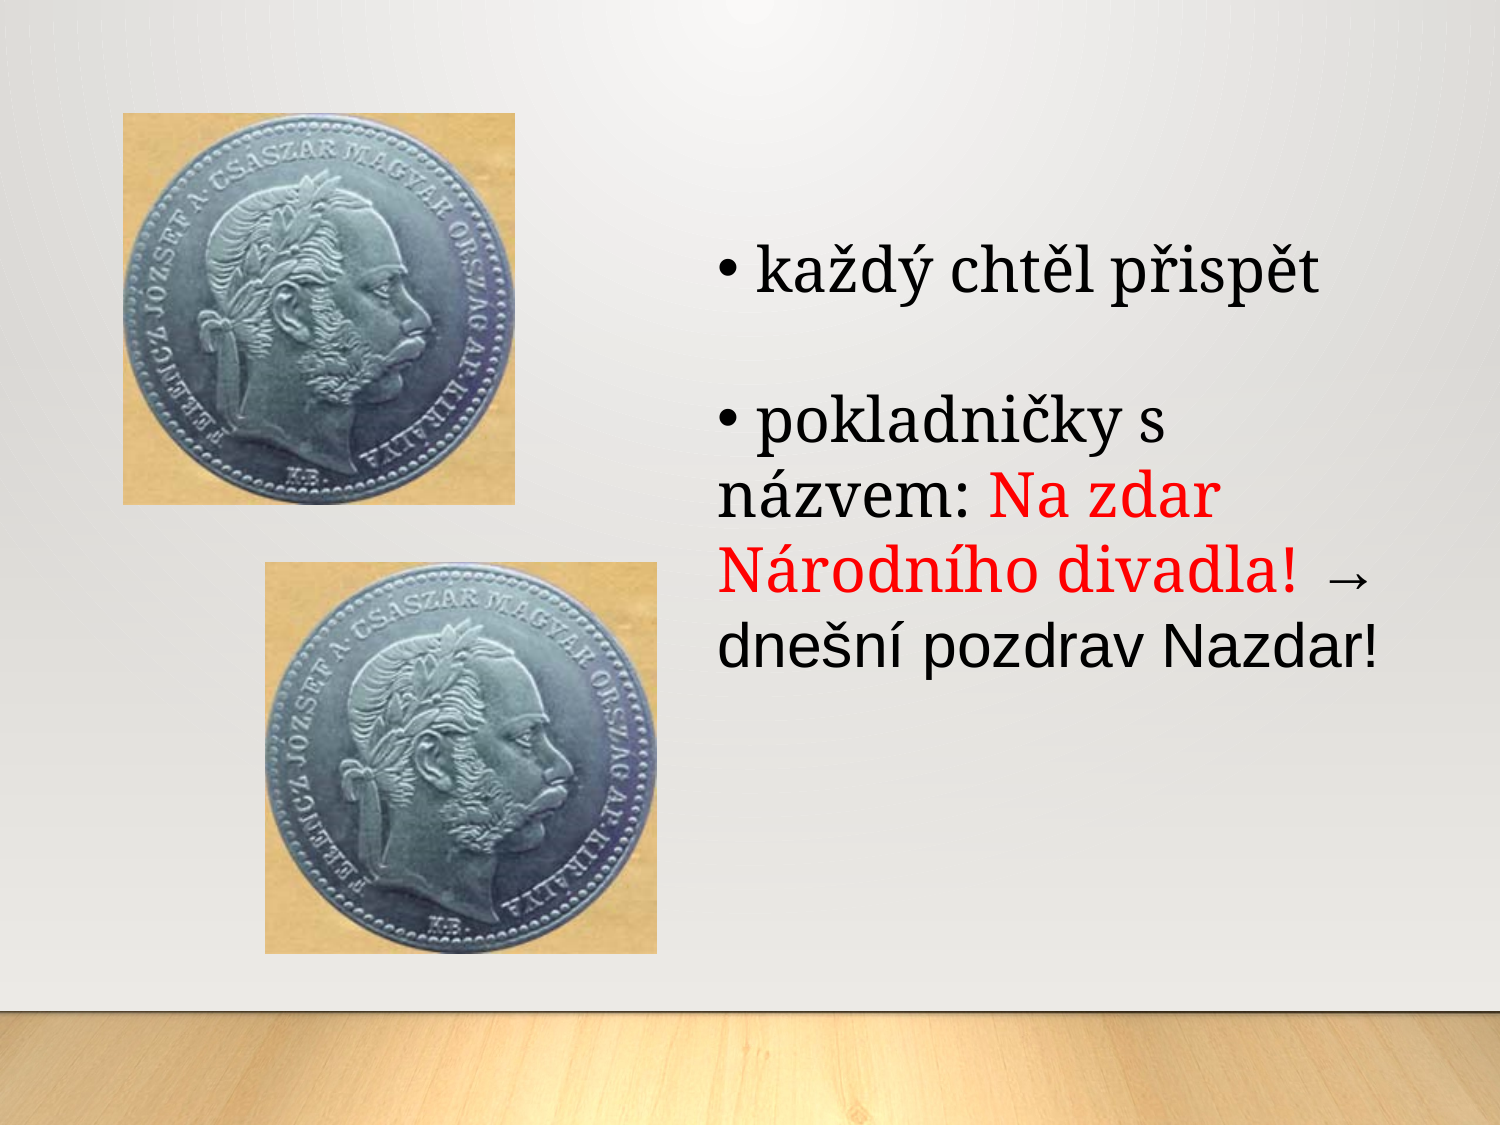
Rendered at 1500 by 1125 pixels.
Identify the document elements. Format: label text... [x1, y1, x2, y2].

picture [265, 562, 657, 954]
picture [0, 1011, 1500, 1125]
text_box každý chtěl přispět pokladničky s názvem: Na zdar Národního divadla! → dnešní pozdrav Nazdar! [703, 222, 1437, 687]
picture [123, 113, 515, 505]
